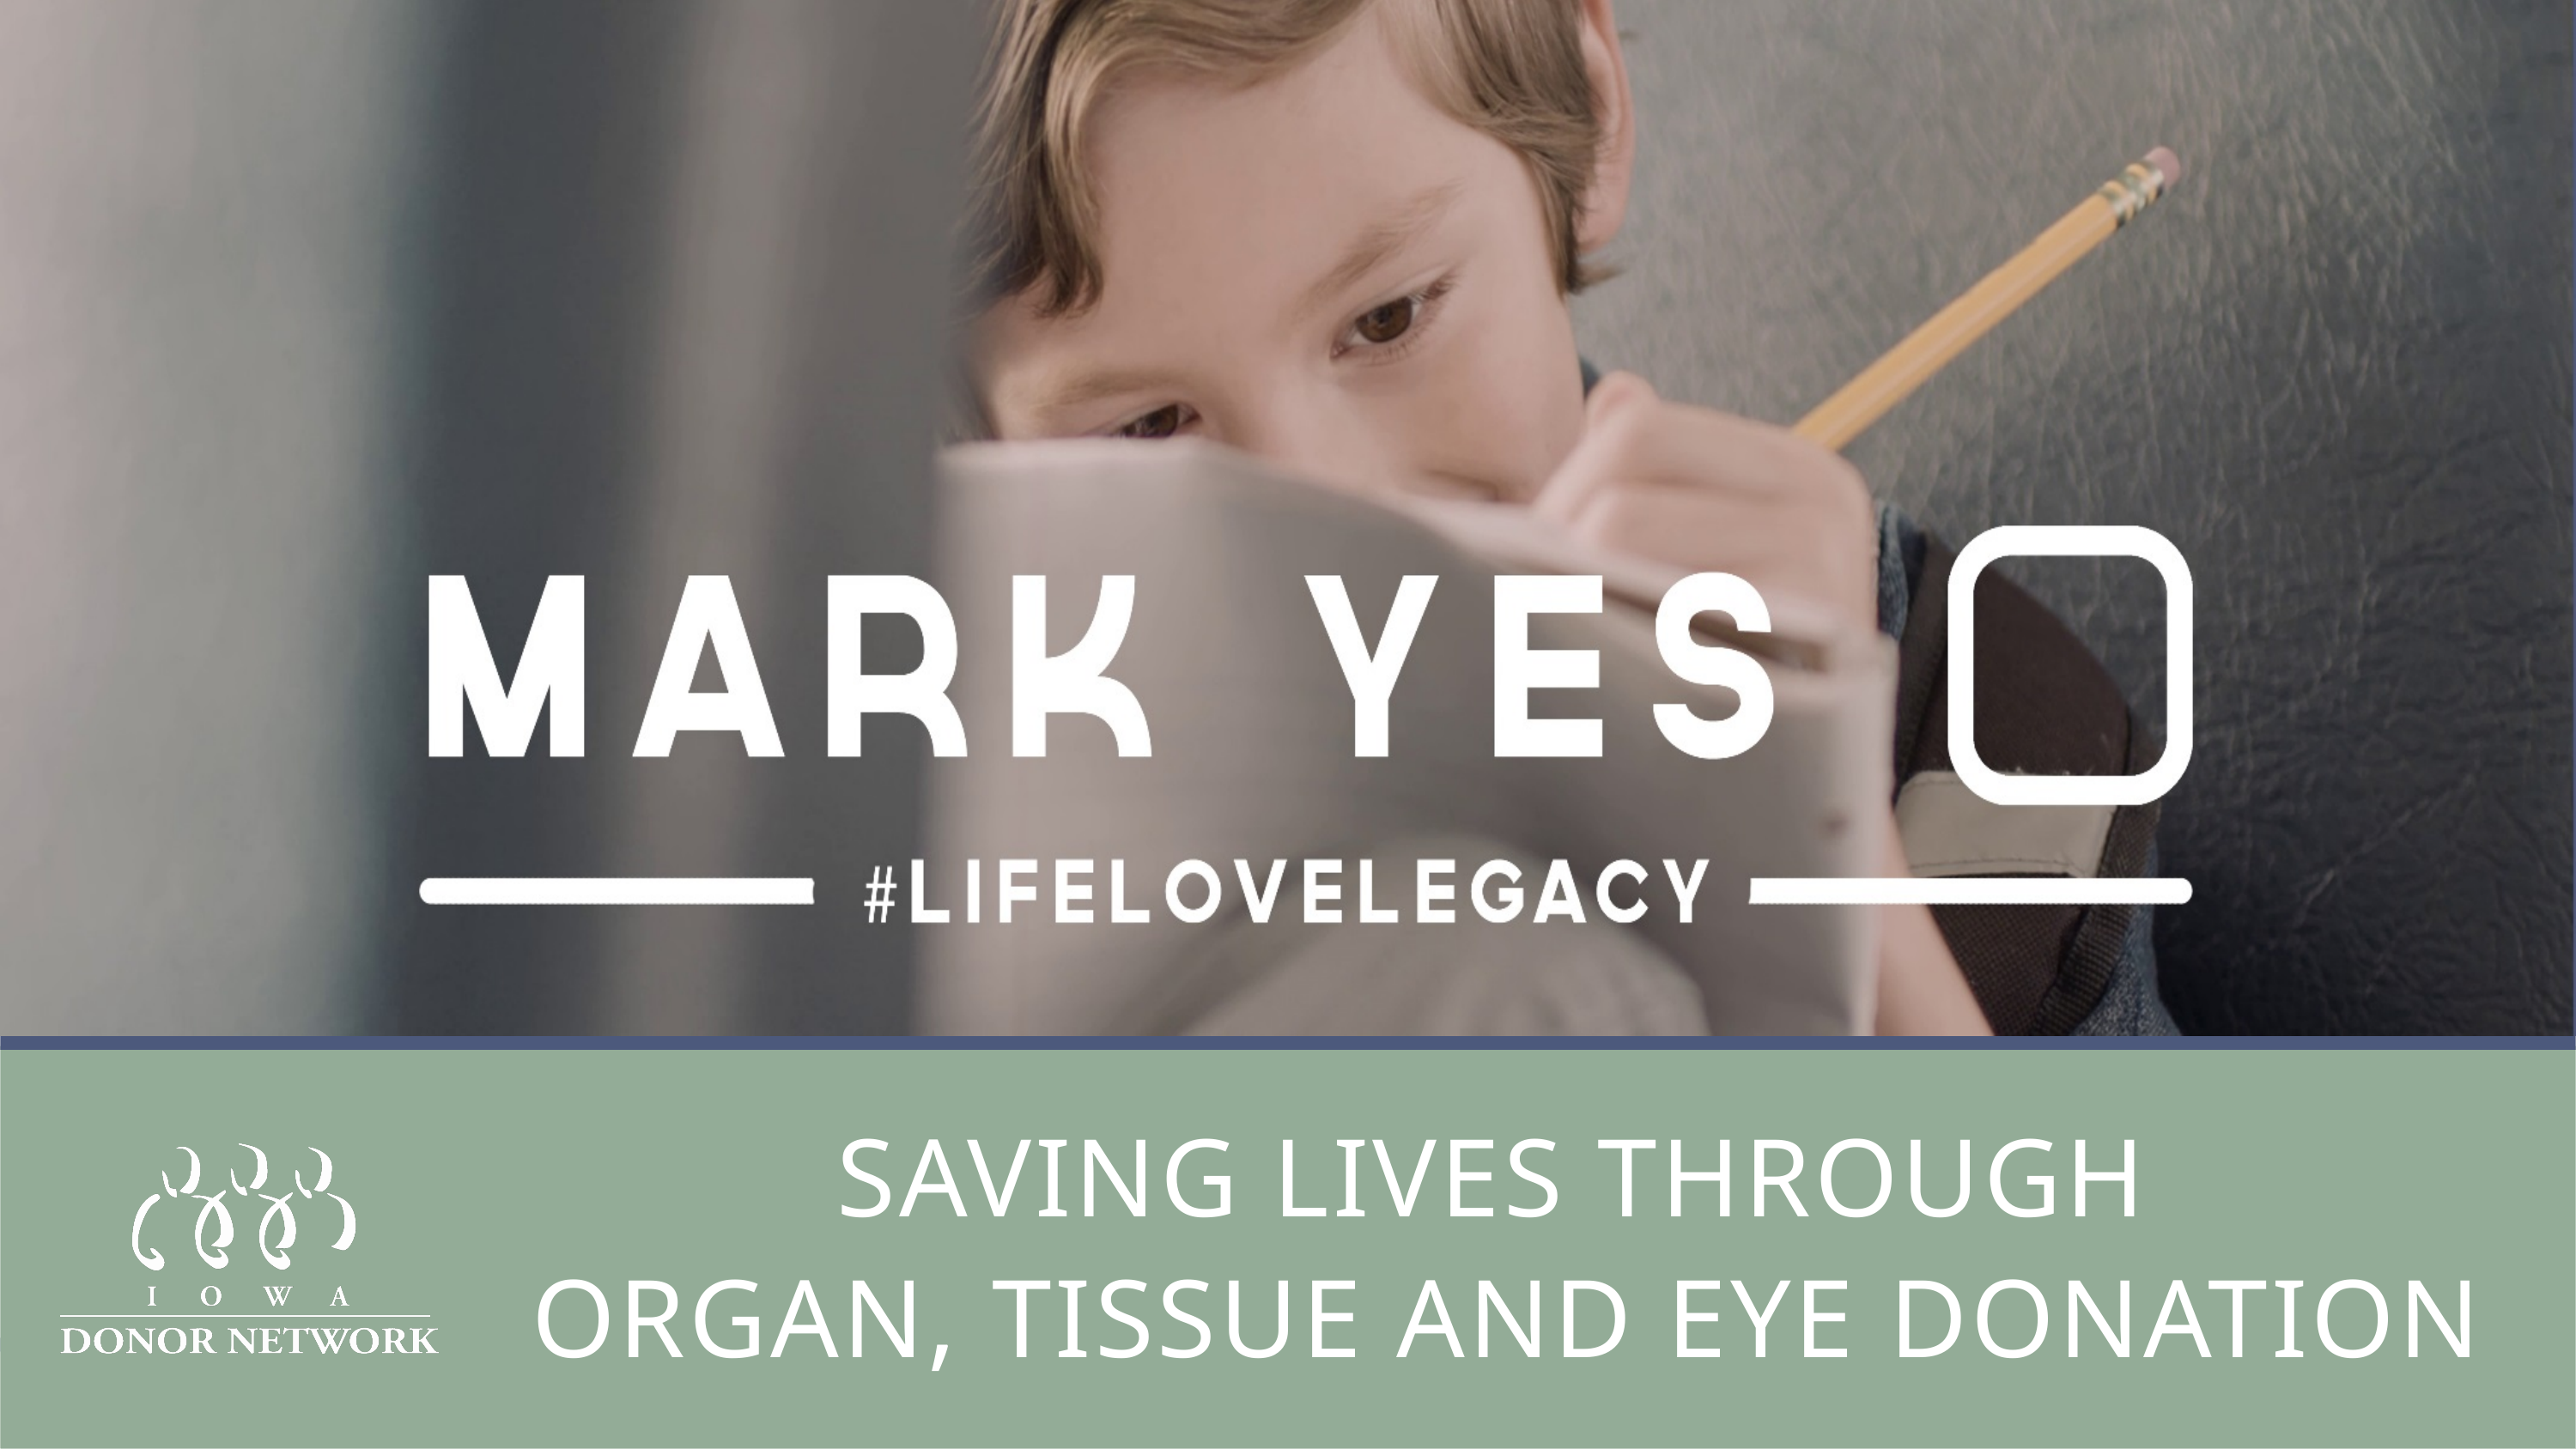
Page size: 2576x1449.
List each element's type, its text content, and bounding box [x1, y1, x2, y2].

list Saving lives through organ, tissue and eye donation [440, 1117, 2576, 1359]
picture [0, 0, 2576, 1037]
text_box [0, 1051, 2576, 1449]
text_box [0, 1045, 2576, 1051]
picture [59, 1143, 440, 1355]
